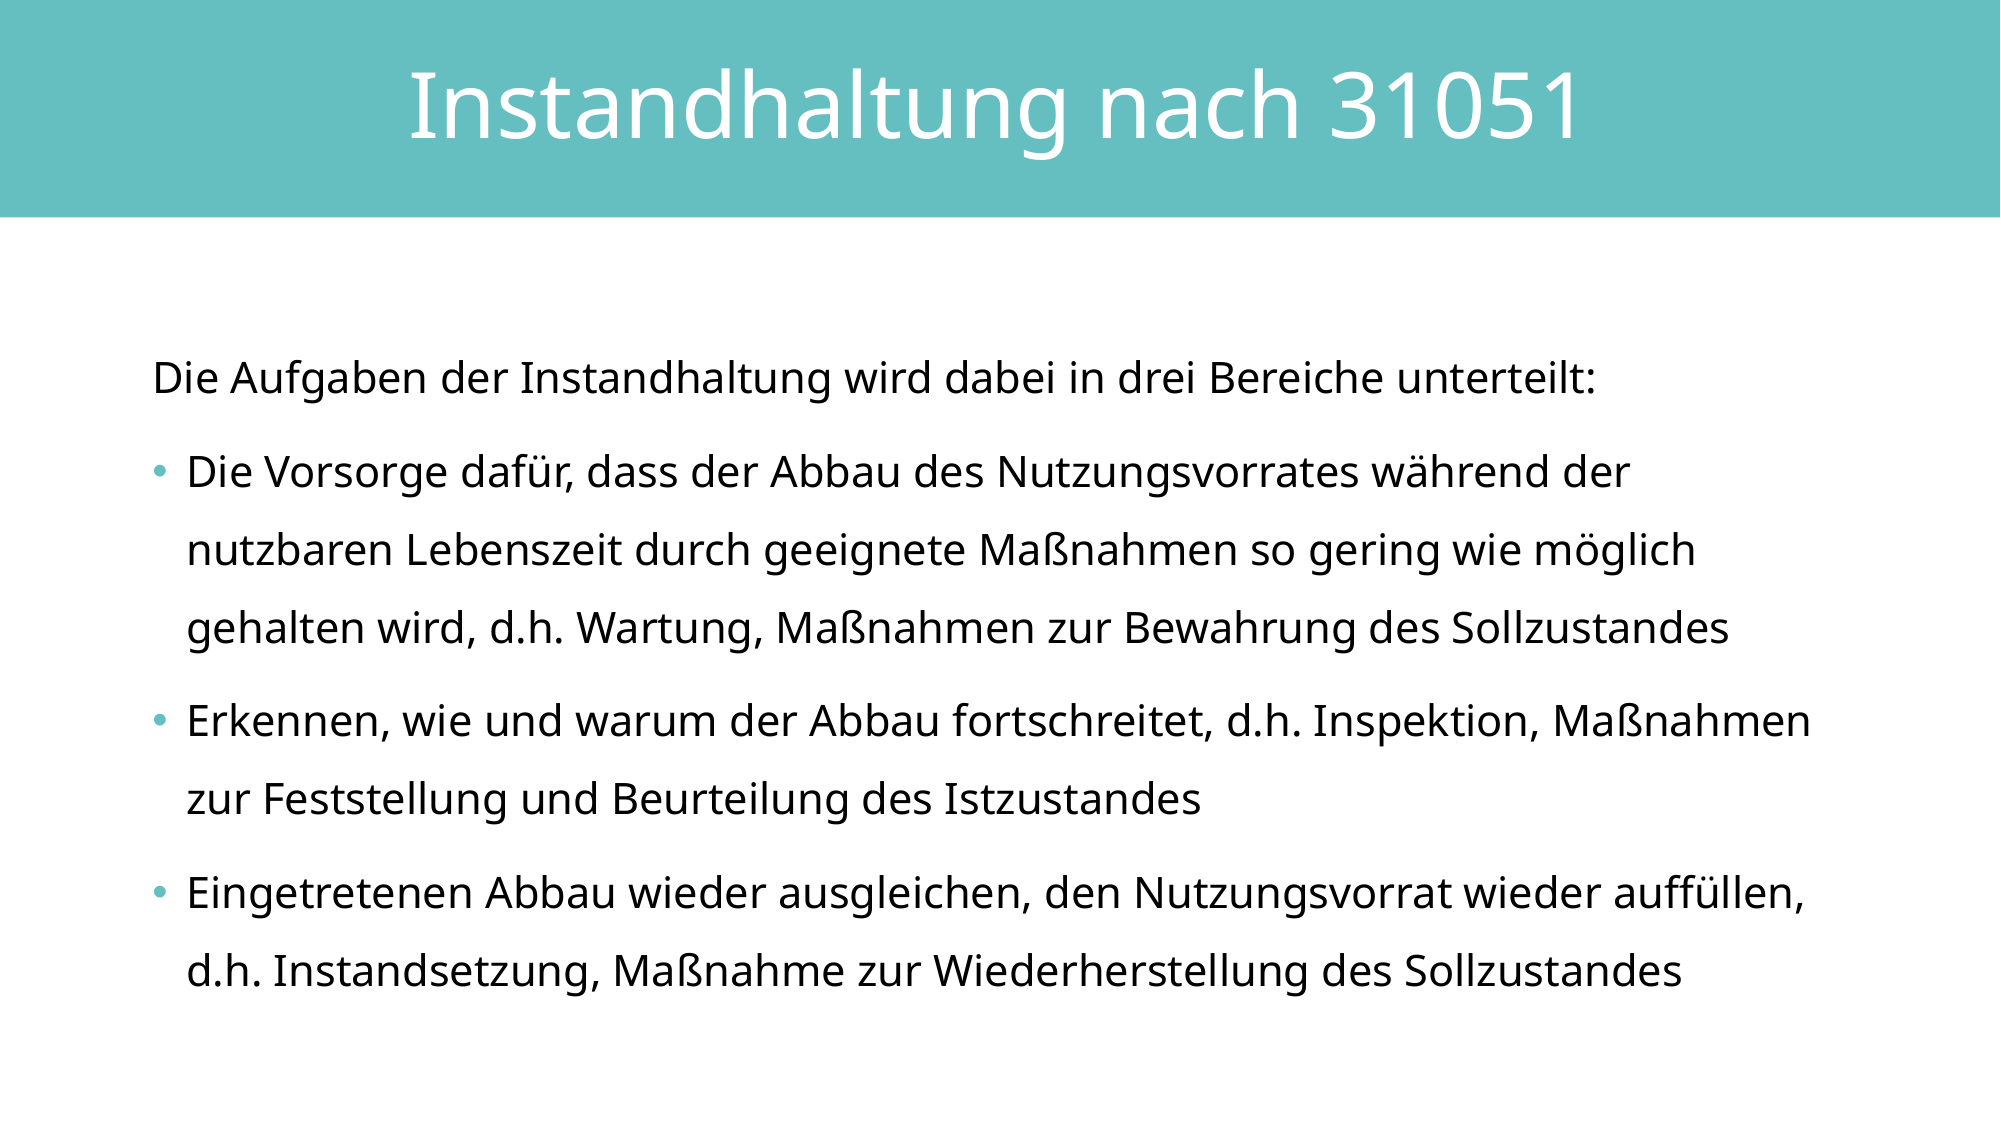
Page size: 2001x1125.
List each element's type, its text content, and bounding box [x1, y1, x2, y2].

list Die Aufgaben der Instandhaltung wird dabei in drei Bereiche unterteilt: Die Vorsorge dafür, dass der Abbau des Nutzungsvorrates während der nutzbaren Lebenszeit durch geeignete Maßnahmen so gering wie möglich gehalten wird, d.h. Wartung, Maßnahmen zur Bewahrung des Sollzustandes Erkennen, wie und warum der Abbau fortschreitet, d.h. Inspektion, Maßnahmen zur Feststellung und Beurteilung des Istzustandes Eingetretenen Abbau wieder ausgleichen, den Nutzungsvorrat wieder auffüllen, d.h. Instandsetzung, Maßnahme zur Wiederherstellung des Sollzustandes [137, 316, 1863, 1014]
title Instandhaltung nach 31051 [0, 0, 2000, 218]
